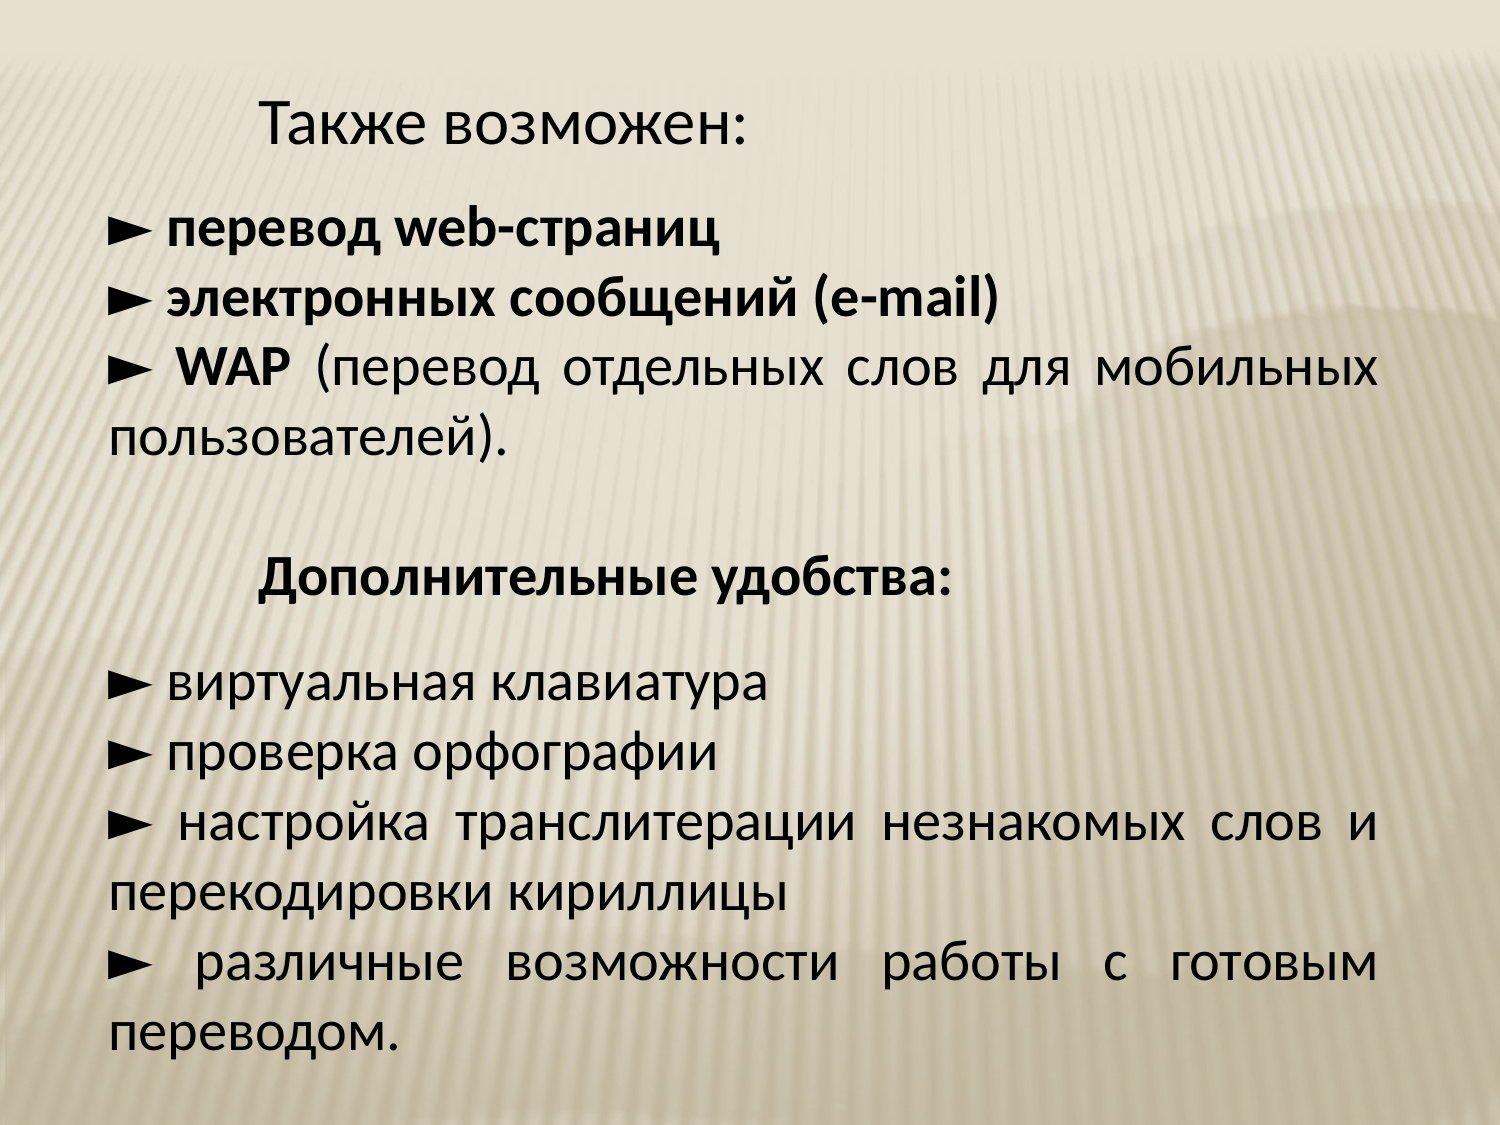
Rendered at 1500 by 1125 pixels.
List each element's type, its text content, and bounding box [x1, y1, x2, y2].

text_box Также возможен: ► перевод web-страниц ► электронных сообщений (e-mail) ► WAP (перевод отдельных слов для мобильных пользователей). Дополнительные удобства: ► виртуальная клавиатура ► проверка орфографии ► настройка транслитерации незнакомых слов и перекодировки кириллицы ► различные возможности работы с готовым переводом. [93, 70, 1395, 1115]
